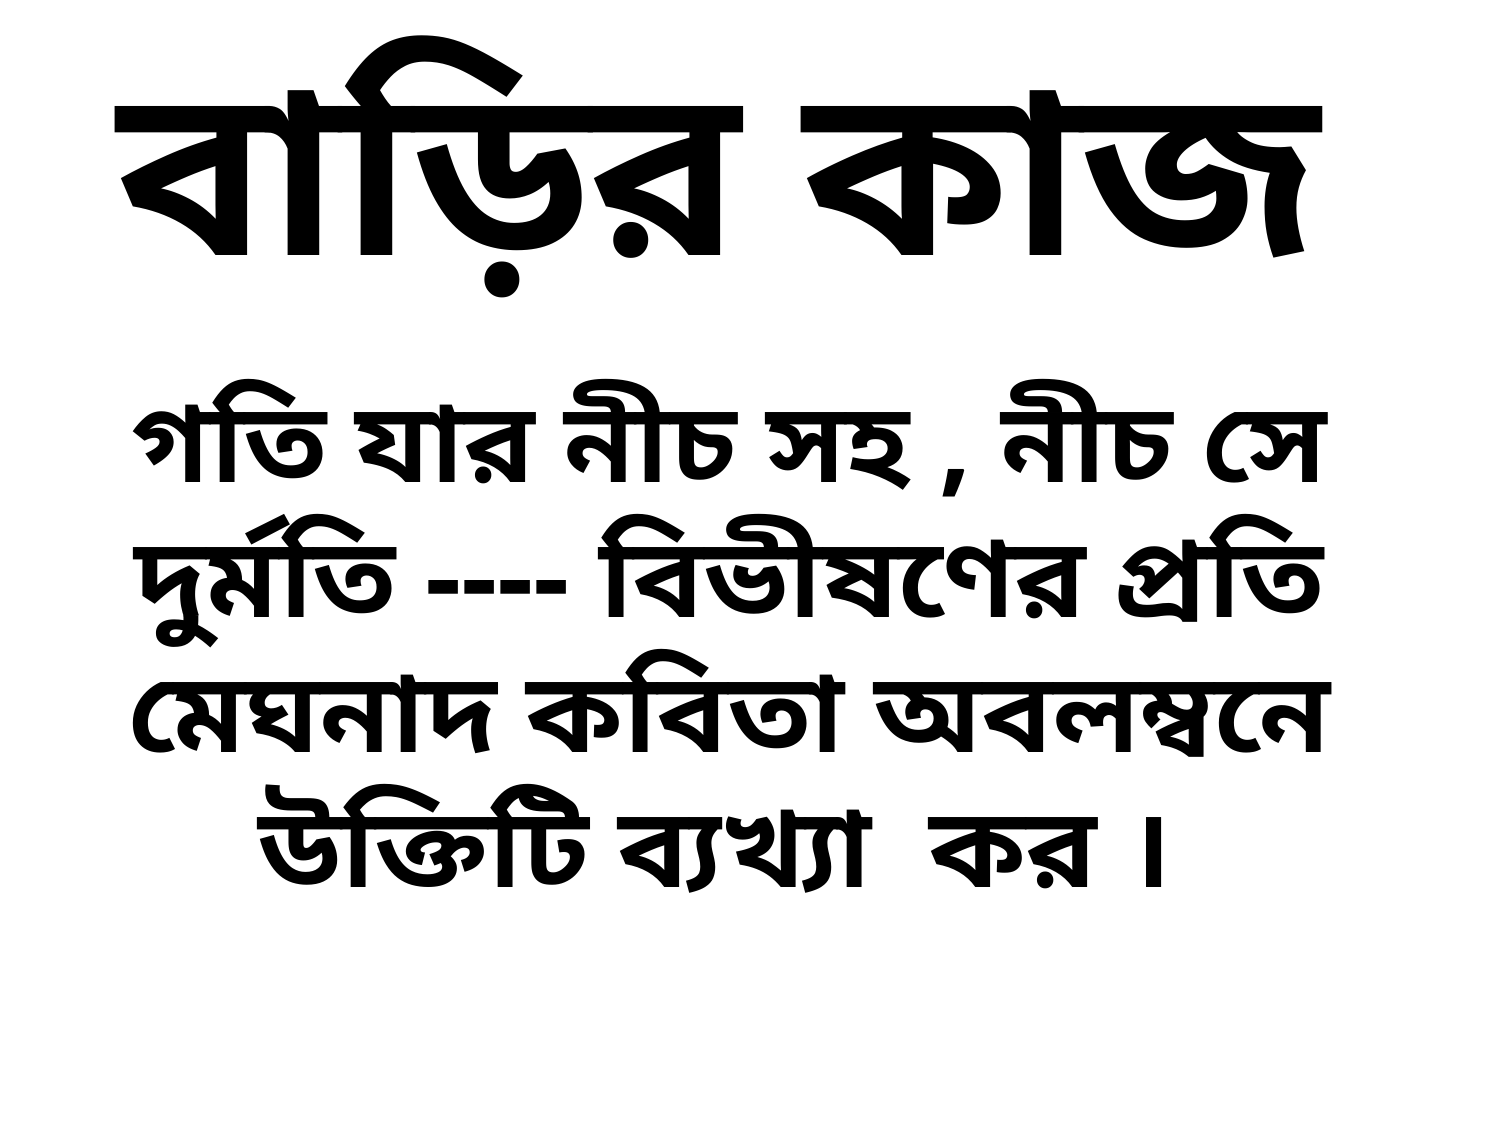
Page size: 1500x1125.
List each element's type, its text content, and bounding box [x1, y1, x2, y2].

title বাড়ির কাজ [0, 0, 1500, 325]
subtitle গতি যার নীচ সহ , নীচ সে দুর্মতি ---- বিভীষণের প্রতি মেঘনাদ কবিতা অবলম্বনে উক্তিটি ব্যখ্যা কর । [4, 362, 1455, 1125]
